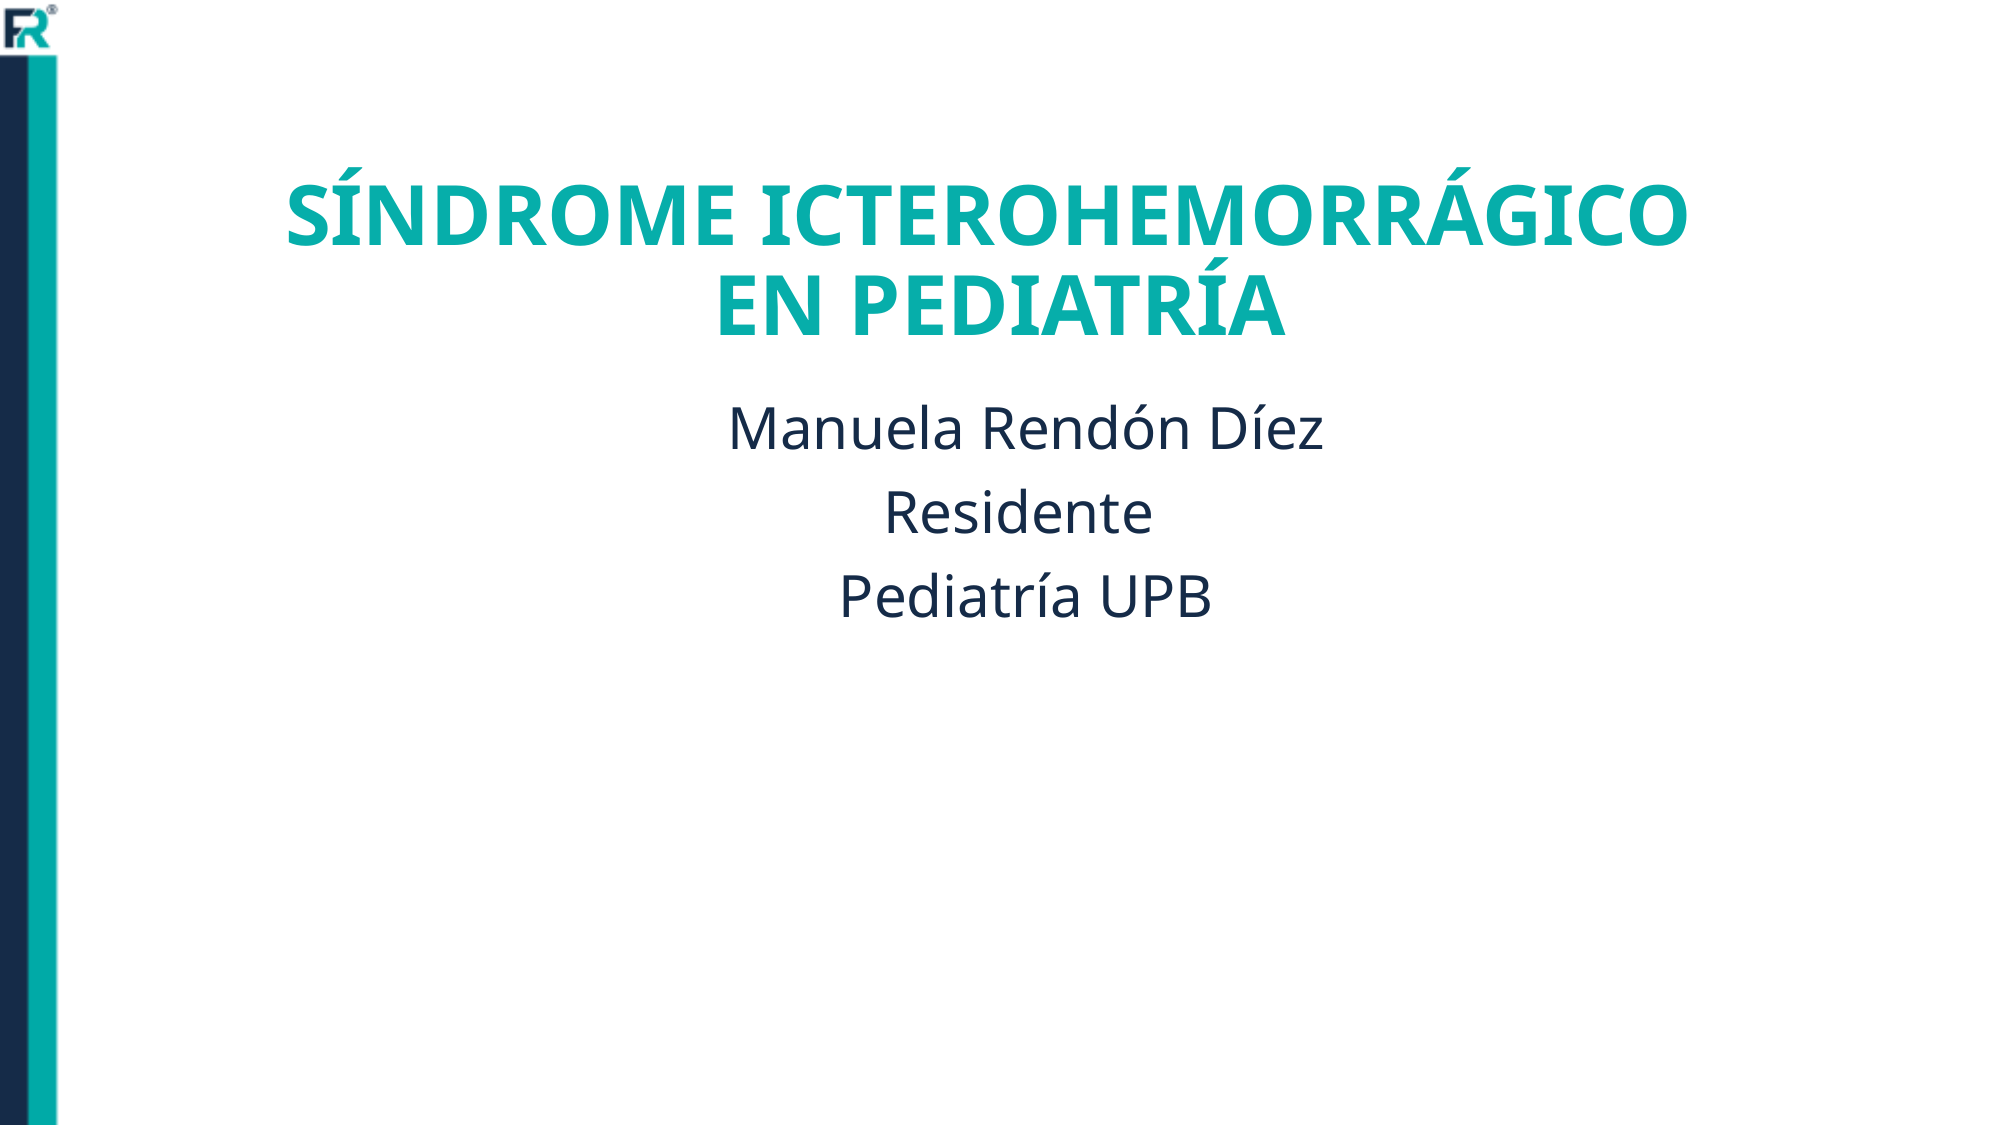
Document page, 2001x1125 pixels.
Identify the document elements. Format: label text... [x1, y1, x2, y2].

text_box Manuela Rendón Díez Residente Pediatría UPB [567, 391, 1485, 630]
picture [0, 0, 2001, 1125]
text_box SÍNDROME ICTEROHEMORRÁGICO EN PEDIATRÍA [57, 16, 1943, 361]
